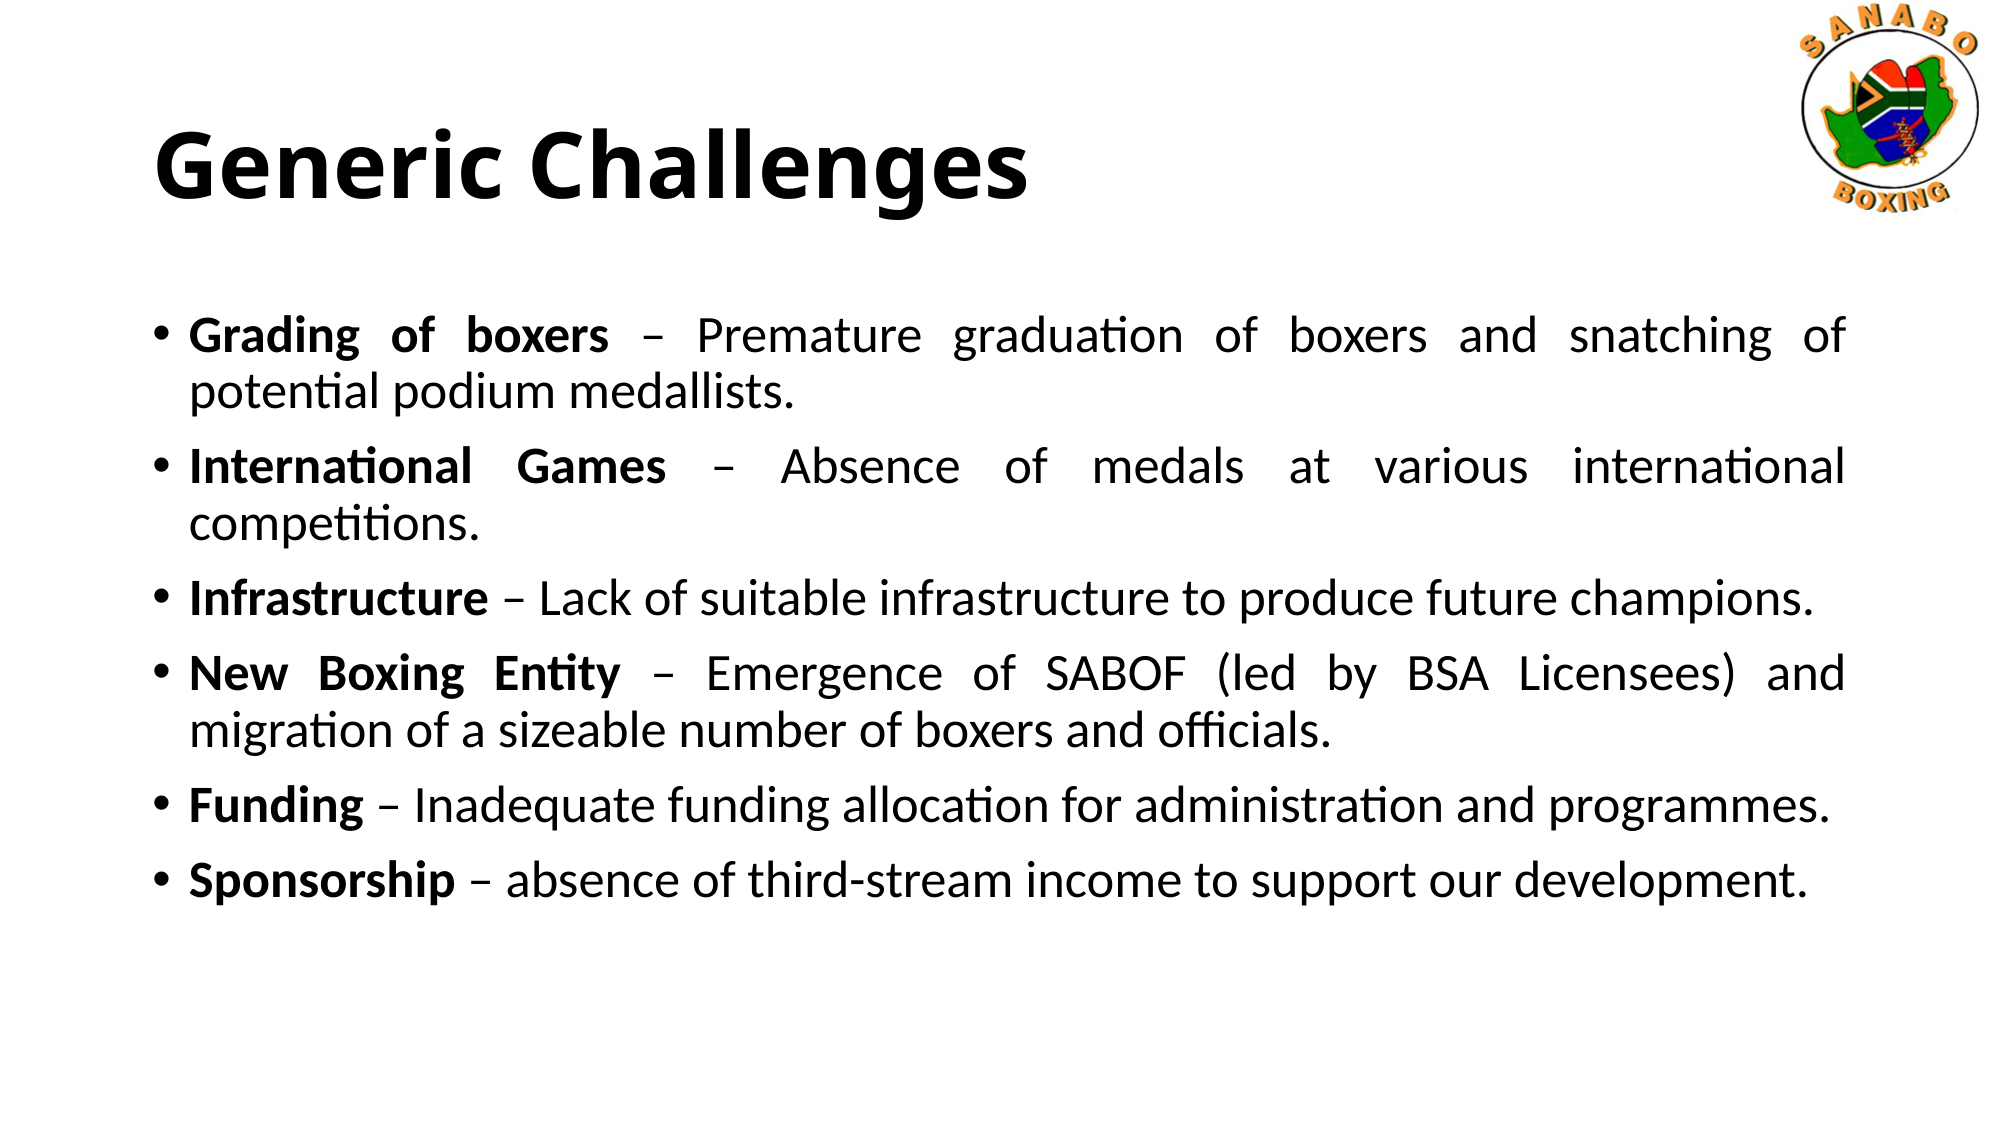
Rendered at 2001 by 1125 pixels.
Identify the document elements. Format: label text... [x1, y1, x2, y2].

picture [1783, 0, 2000, 220]
title Generic Challenges [137, 59, 1863, 278]
list Grading of boxers – Premature graduation of boxers and snatching of potential podium medallists. International Games – Absence of medals at various international competitions. Infrastructure – Lack of suitable infrastructure to produce future champions. New Boxing Entity – Emergence of SABOF (led by BSA Licensees) and migration of a sizeable number of boxers and officials. Funding – Inadequate funding allocation for administration and programmes. Sponsorship – absence of third-stream income to support our development. [137, 299, 1863, 1014]
